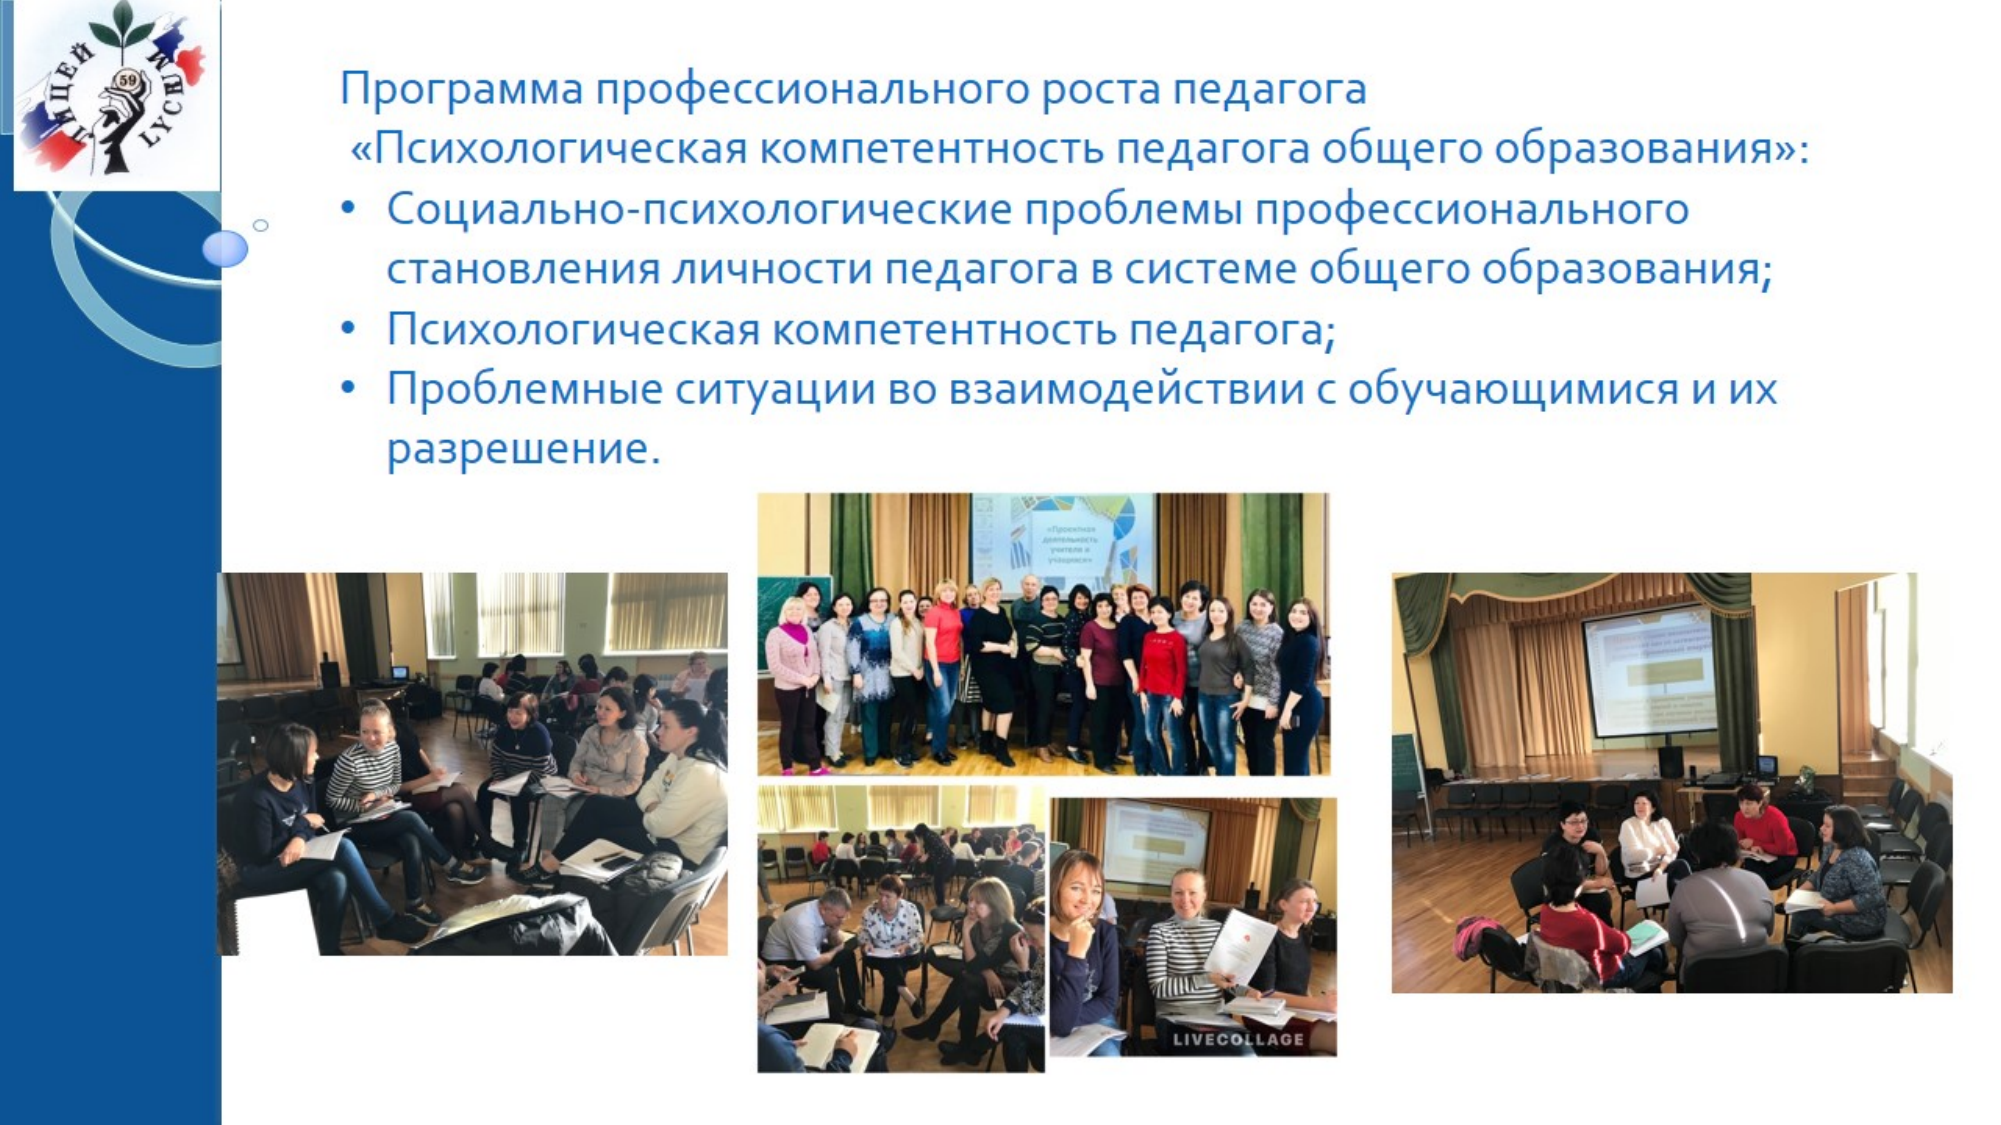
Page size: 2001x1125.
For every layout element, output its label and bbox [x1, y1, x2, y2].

list [0, 0, 2000, 1125]
